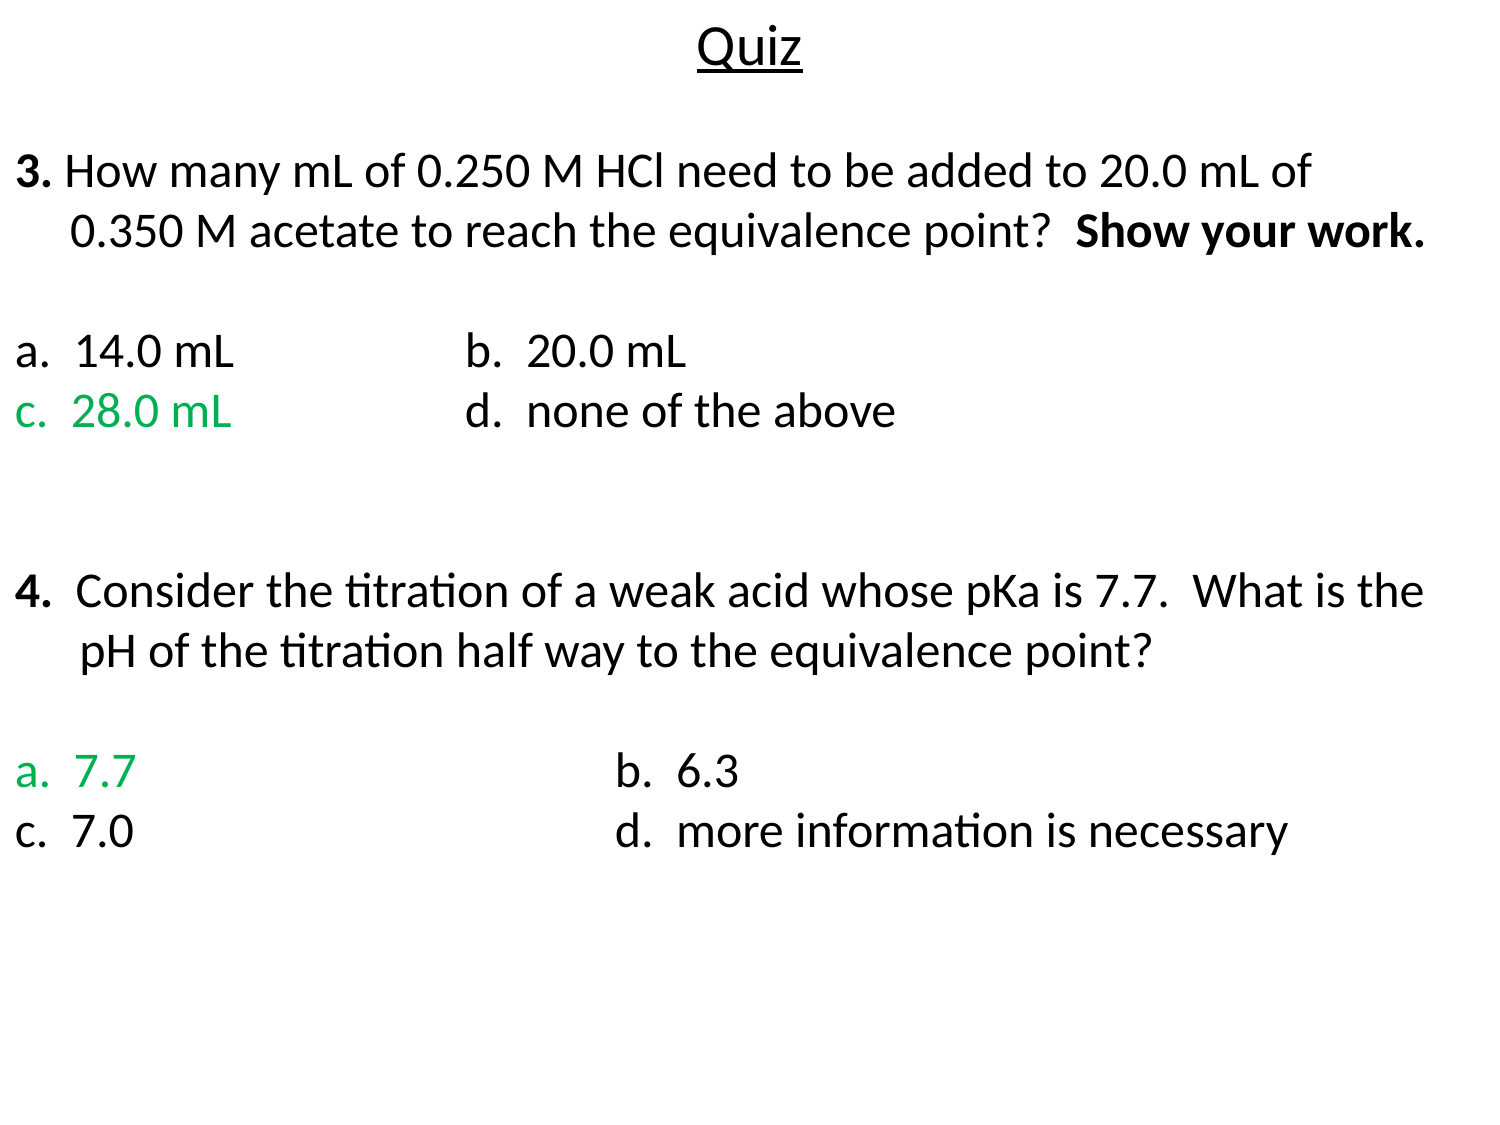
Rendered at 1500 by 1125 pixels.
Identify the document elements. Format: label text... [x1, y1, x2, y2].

text_box Quiz 3. How many mL of 0.250 M HCl need to be added to 20.0 mL of 0.350 M acetate to reach the equivalence point? Show your work. a. 14.0 mL b. 20.0 mL c. 28.0 mL d. none of the above 4. Consider the titration of a weak acid whose pKa is 7.7. What is the pH of the titration half way to the equivalence point? a. 7.7 b. 6.3 c. 7.0 d. more information is necessary [0, 0, 1500, 1055]
